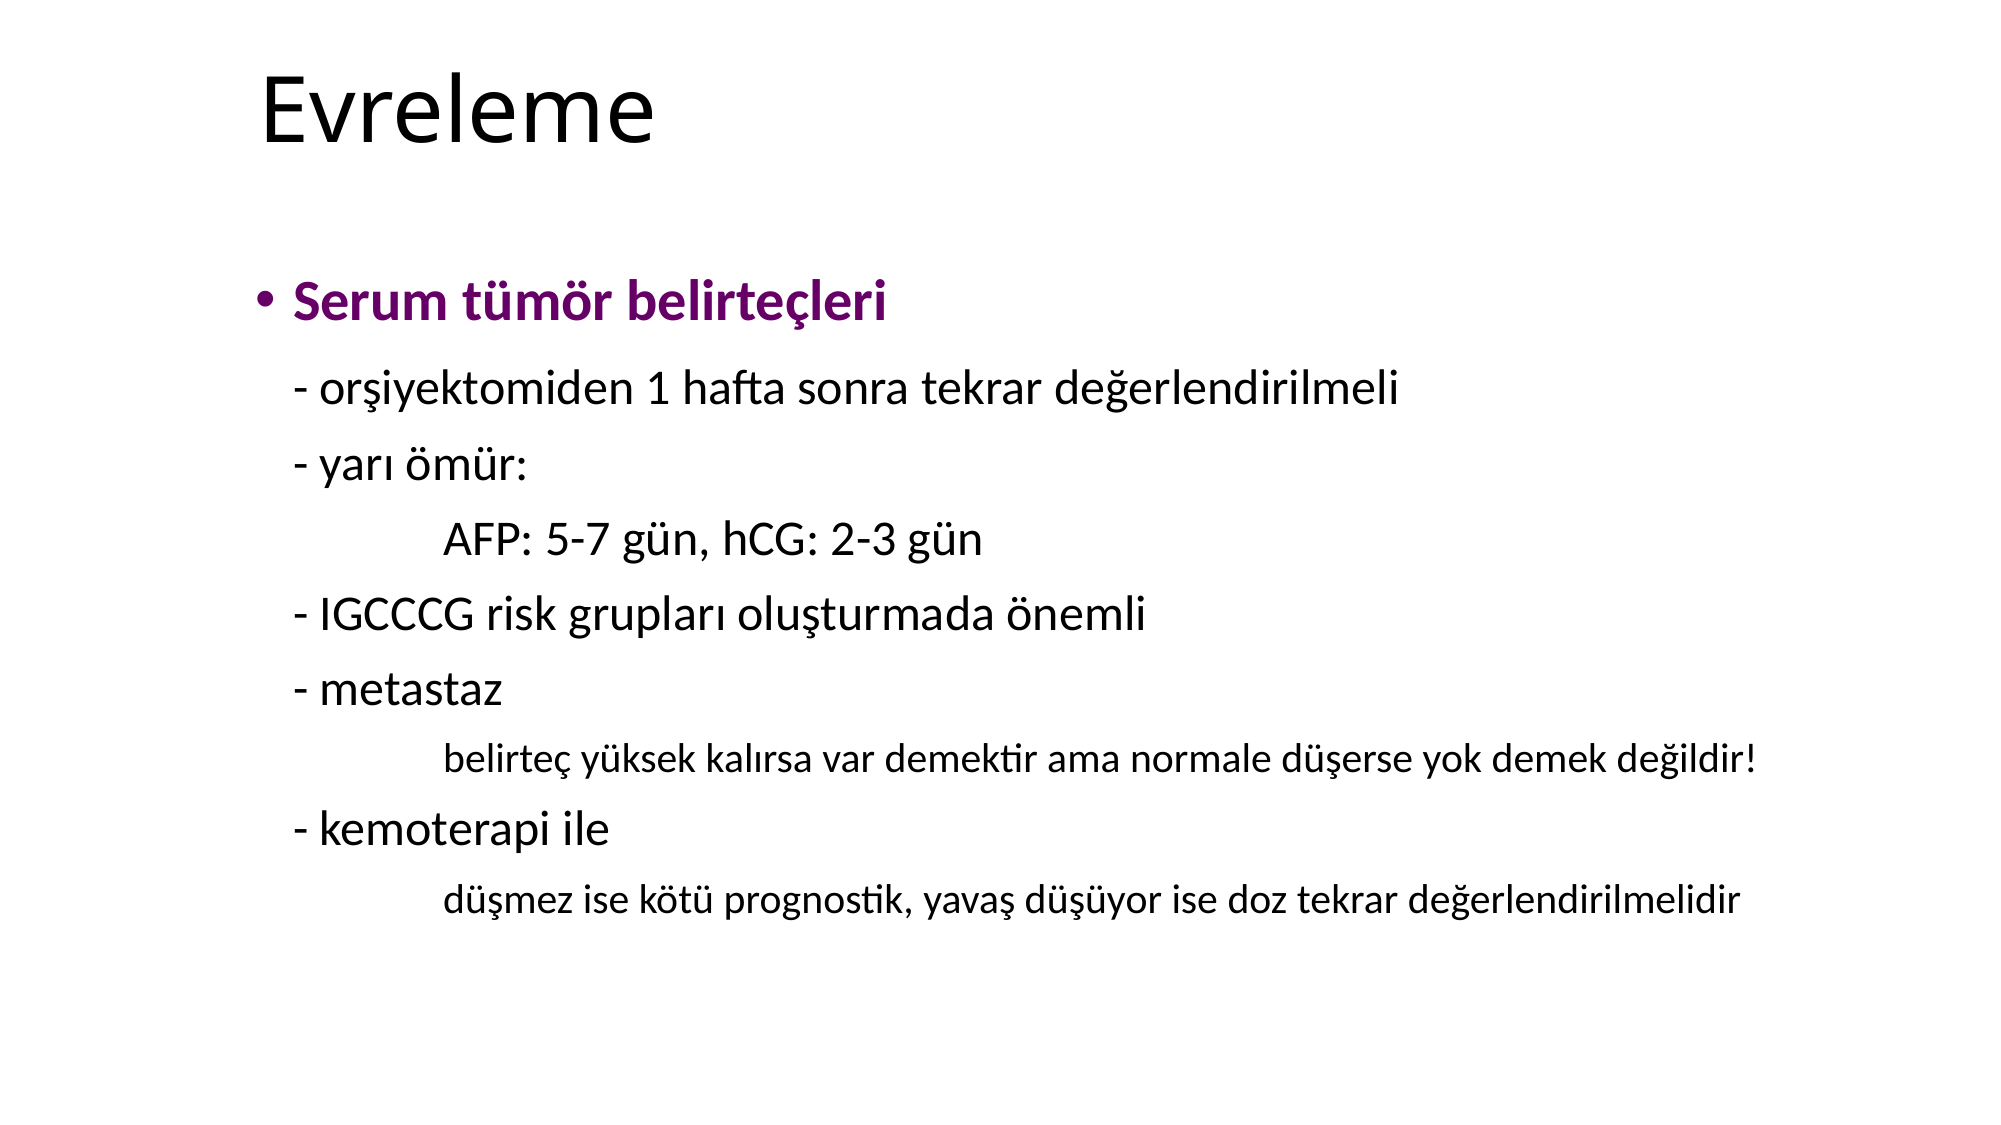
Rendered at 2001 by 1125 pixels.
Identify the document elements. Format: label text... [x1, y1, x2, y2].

list Serum tümör belirteçleri - orşiyektomiden 1 hafta sonra tekrar değerlendirilmeli - yarı ömür: AFP: 5-7 gün, hCG: 2-3 gün - IGCCCG risk grupları oluşturmada önemli - metastaz belirteç yüksek kalırsa var demektir ama normale düşerse yok demek değildir! - kemoterapi ile düşmez ise kötü prognostik, yavaş düşüyor ise doz tekrar değerlendirilmelidir [240, 262, 1827, 1012]
title Evreleme [244, 19, 1763, 207]
